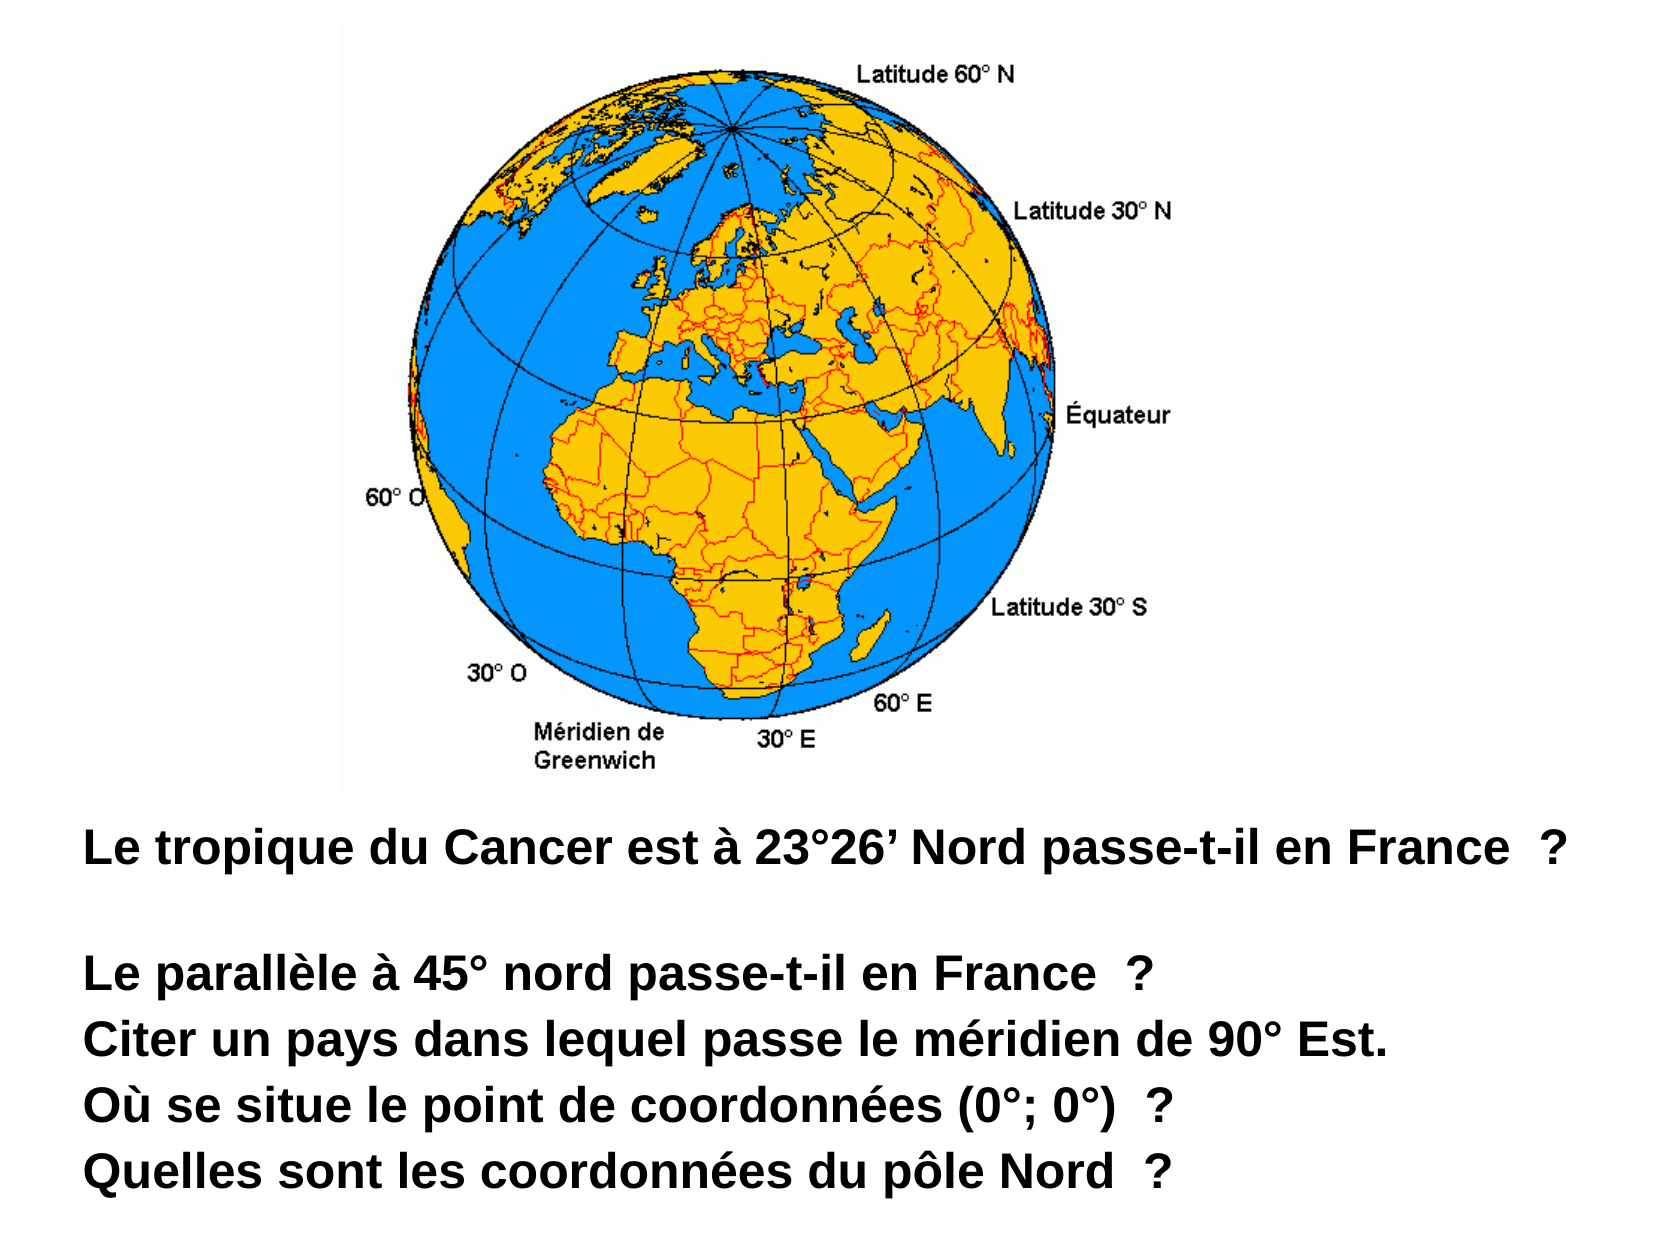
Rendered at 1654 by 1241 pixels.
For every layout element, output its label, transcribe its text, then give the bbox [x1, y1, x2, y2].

list Le tropique du Cancer est à 23°26’ Nord passe-t-il en France ? Le parallèle à 45° nord passe-t-il en France ? Citer un pays dans lequel passe le méridien de 90° Est. Où se situe le point de coordonnées (0°; 0°) ? Quelles sont les coordonnées du pôle Nord ? [82, 814, 1584, 1241]
picture [341, 17, 1208, 793]
